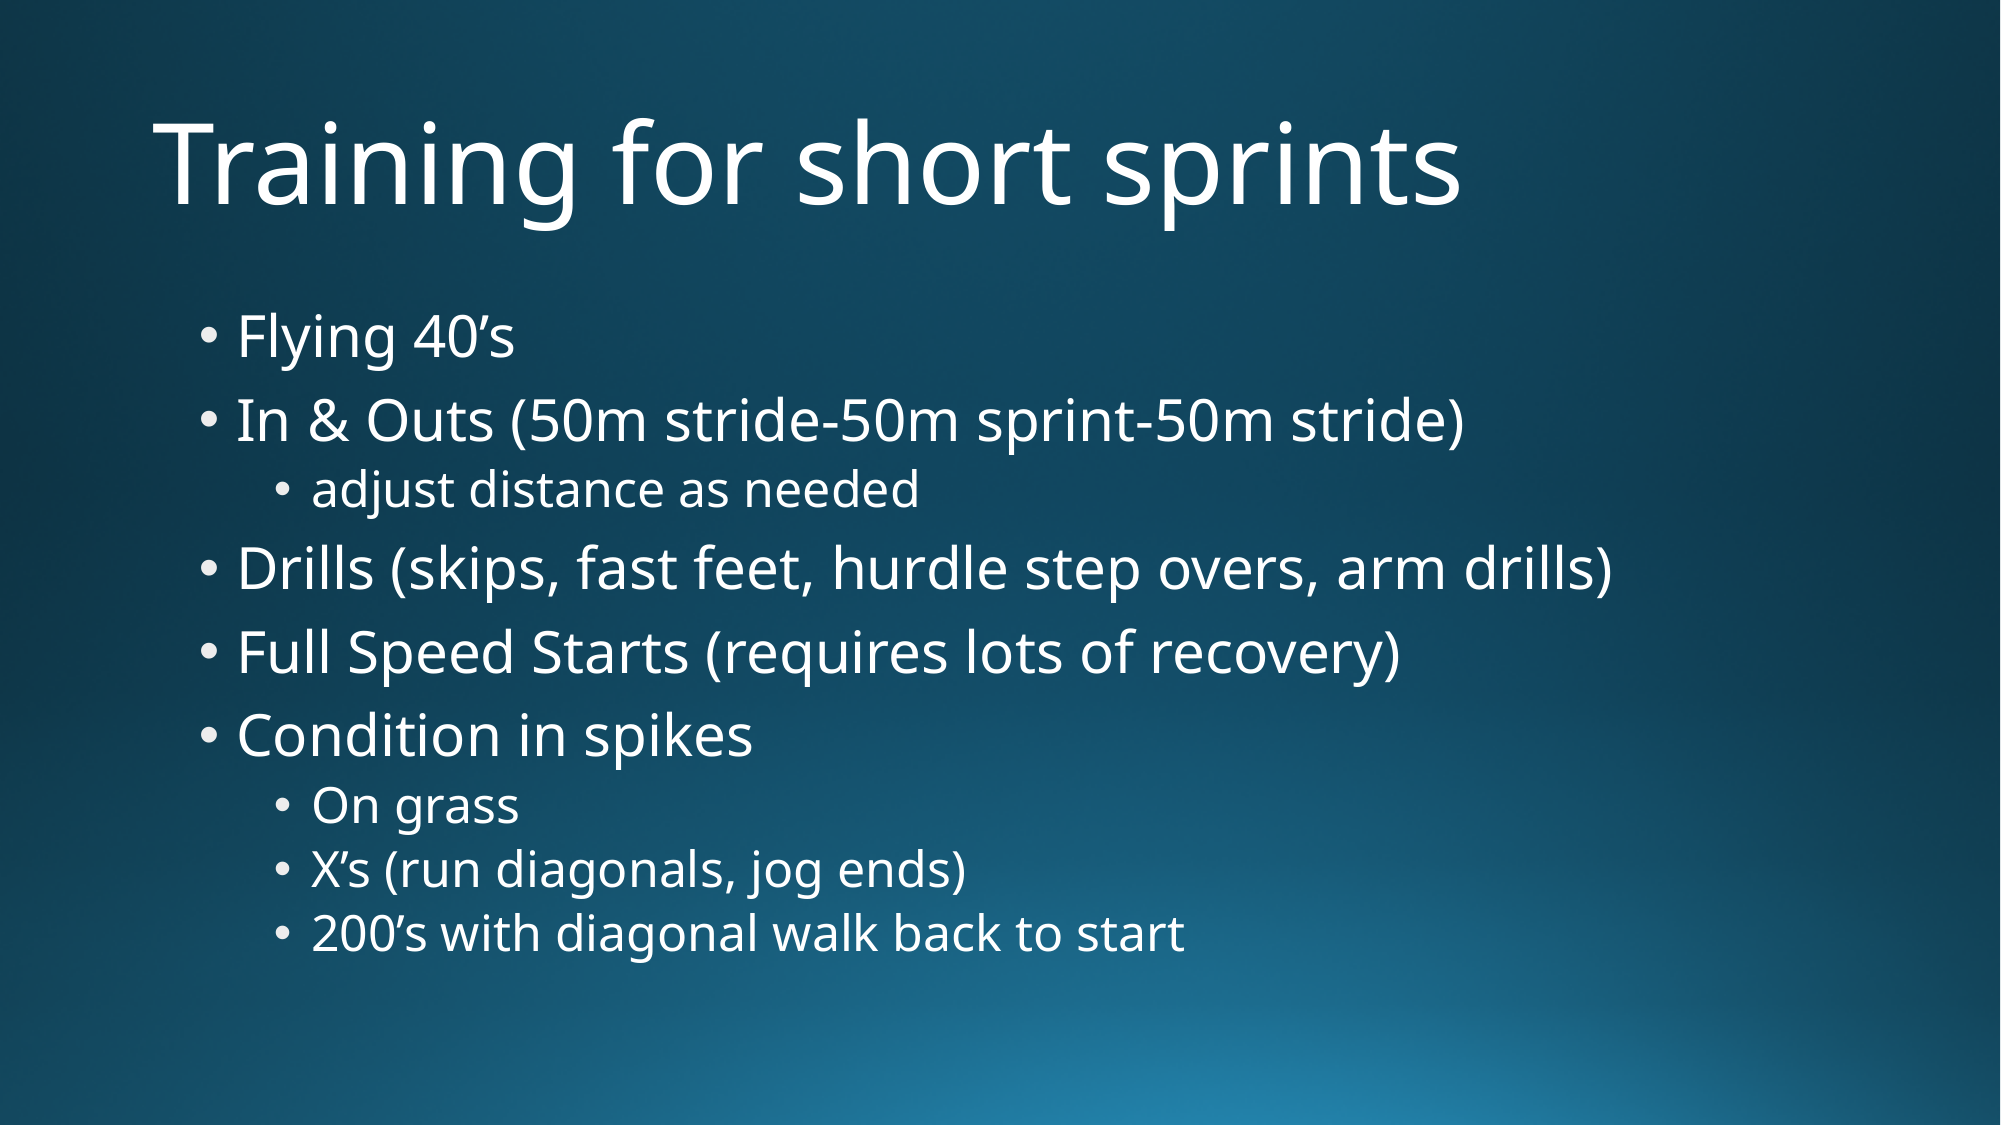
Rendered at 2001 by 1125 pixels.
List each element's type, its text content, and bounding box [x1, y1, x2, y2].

picture [0, 0, 2001, 1125]
title Training for short sprints [137, 59, 1863, 278]
list Flying 40’s In & Outs (50m stride-50m sprint-50m stride) adjust distance as needed Drills (skips, fast feet, hurdle step overs, arm drills) Full Speed Starts (requires lots of recovery) Condition in spikes On grass X’s (run diagonals, jog ends) 200’s with diagonal walk back to start [183, 299, 1863, 1014]
